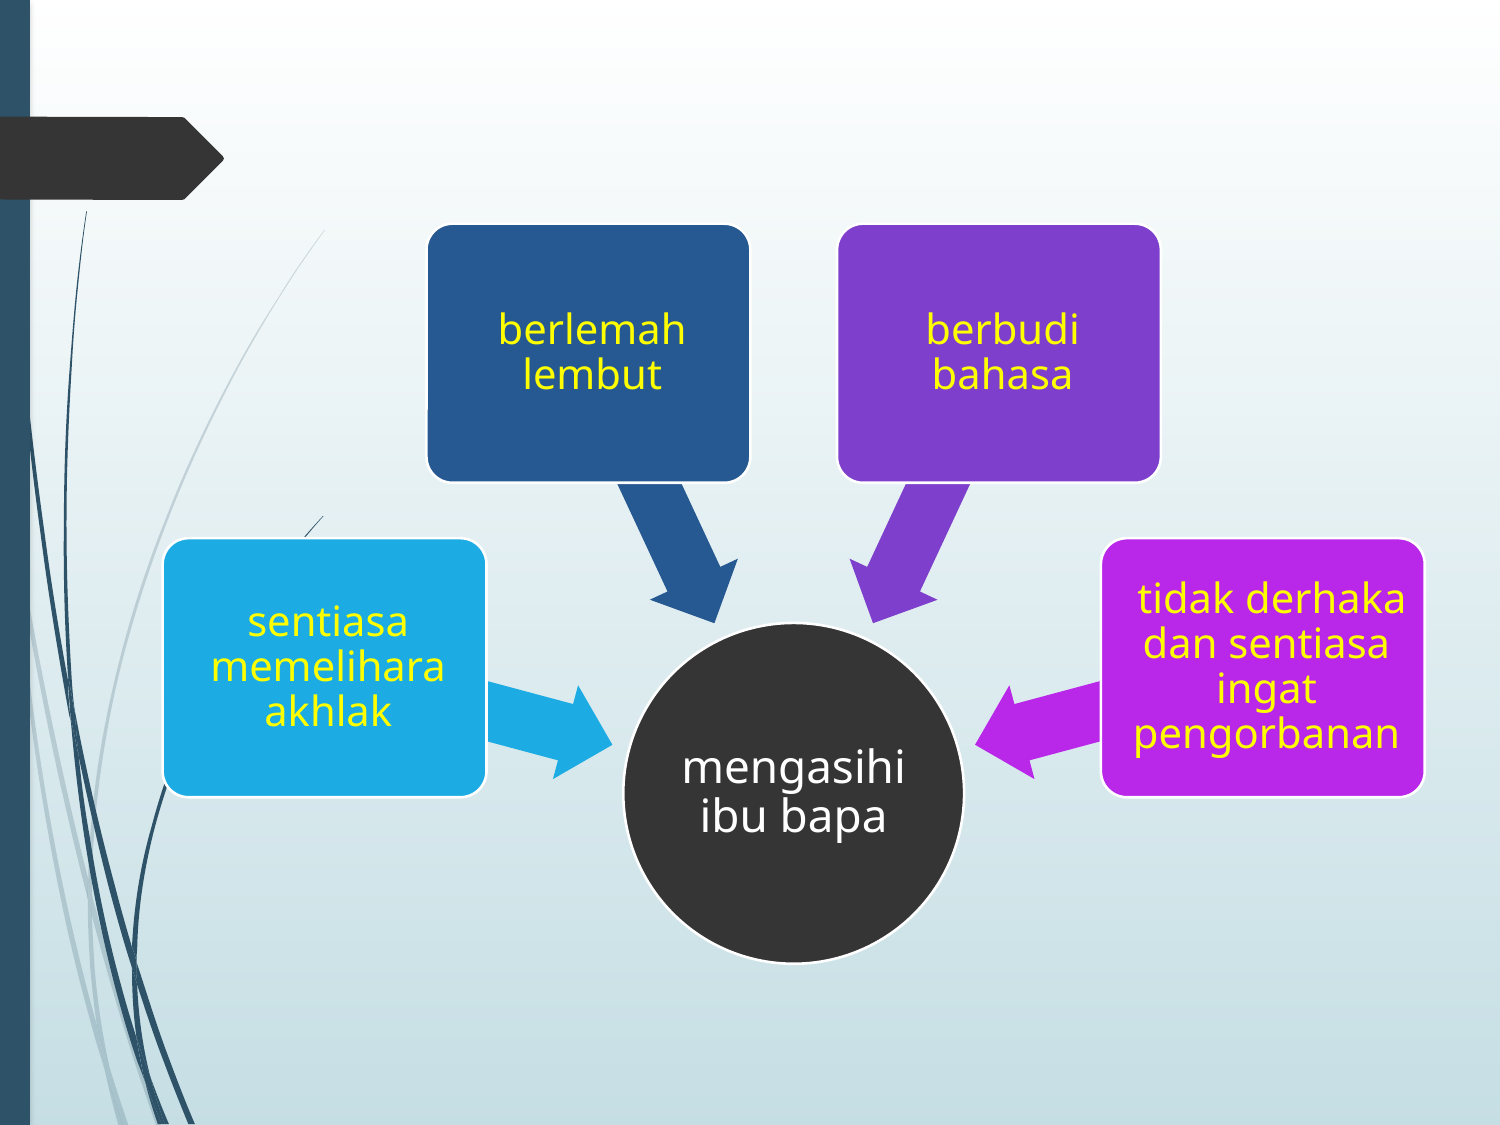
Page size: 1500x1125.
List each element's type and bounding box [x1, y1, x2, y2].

text_box [162, 124, 1426, 1063]
